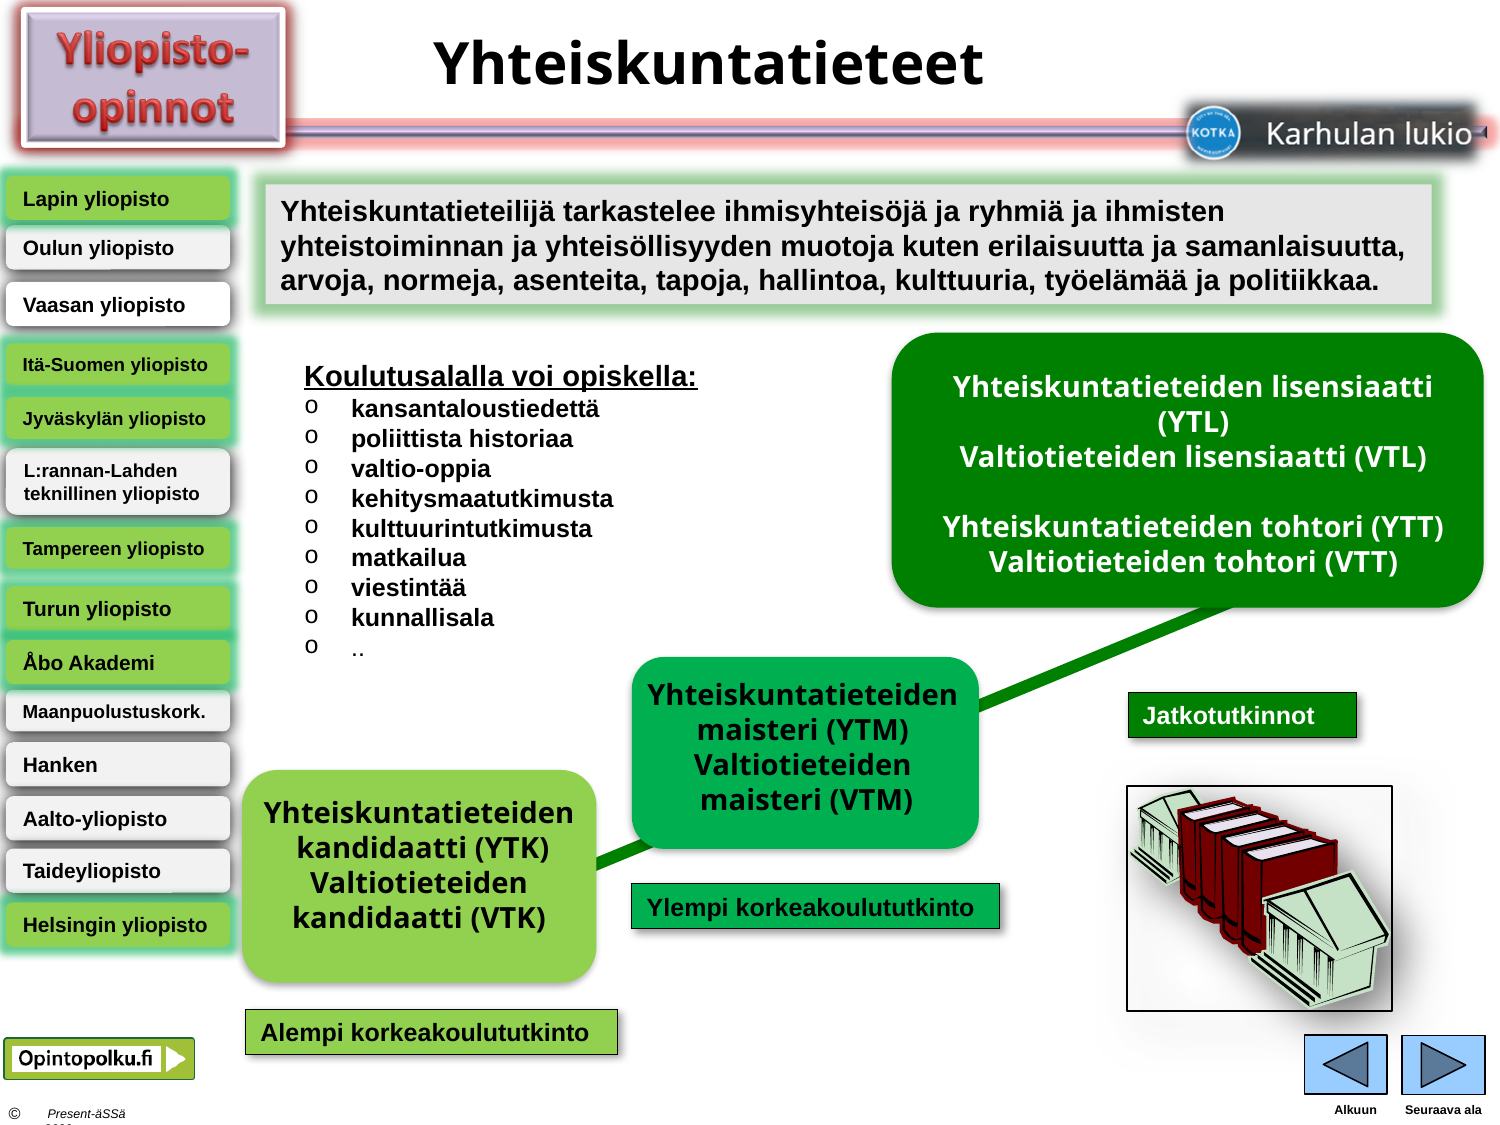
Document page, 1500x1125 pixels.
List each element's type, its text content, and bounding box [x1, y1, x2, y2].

text_box Itä-Suomen yliopisto [5, 343, 231, 384]
text_box Yhteiskuntatieteilijä tarkastelee ihmisyhteisöjä ja ryhmiä ja ihmisten yhteistoiminnan ja yhteisöllisyyden muotoja kuten erilaisuutta ja samanlaisuutta, arvoja, normeja, asenteita, tapoja, hallintoa, kulttuuria, työelämää ja politiikkaa. [265, 184, 1432, 305]
text_box Jyväskylän yliopisto [5, 397, 231, 439]
picture [2, 1037, 195, 1081]
text_box L:rannan-Lahden teknillinen yliopisto [5, 453, 231, 513]
text_box Tampereen yliopisto [5, 527, 231, 569]
picture [1127, 786, 1392, 1010]
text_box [1304, 1034, 1500, 1125]
text_box Lapin yliopisto [5, 175, 231, 220]
text_box Taideyliopisto [5, 848, 231, 889]
text_box Maanpuolustuskork. [5, 698, 231, 731]
title Yhteiskuntatieteet [205, 19, 1213, 114]
text_box Oulun yliopisto [5, 234, 231, 270]
text_box Åbo Akademi [5, 639, 231, 685]
text_box Hanken [5, 742, 231, 786]
text_box Helsingin yliopisto [5, 902, 231, 947]
text_box Turun yliopisto [5, 586, 231, 626]
picture [0, 0, 1500, 187]
text_box Vaasan yliopisto [5, 281, 231, 327]
text_box Aalto-yliopisto [5, 796, 231, 838]
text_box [241, 325, 1484, 1056]
